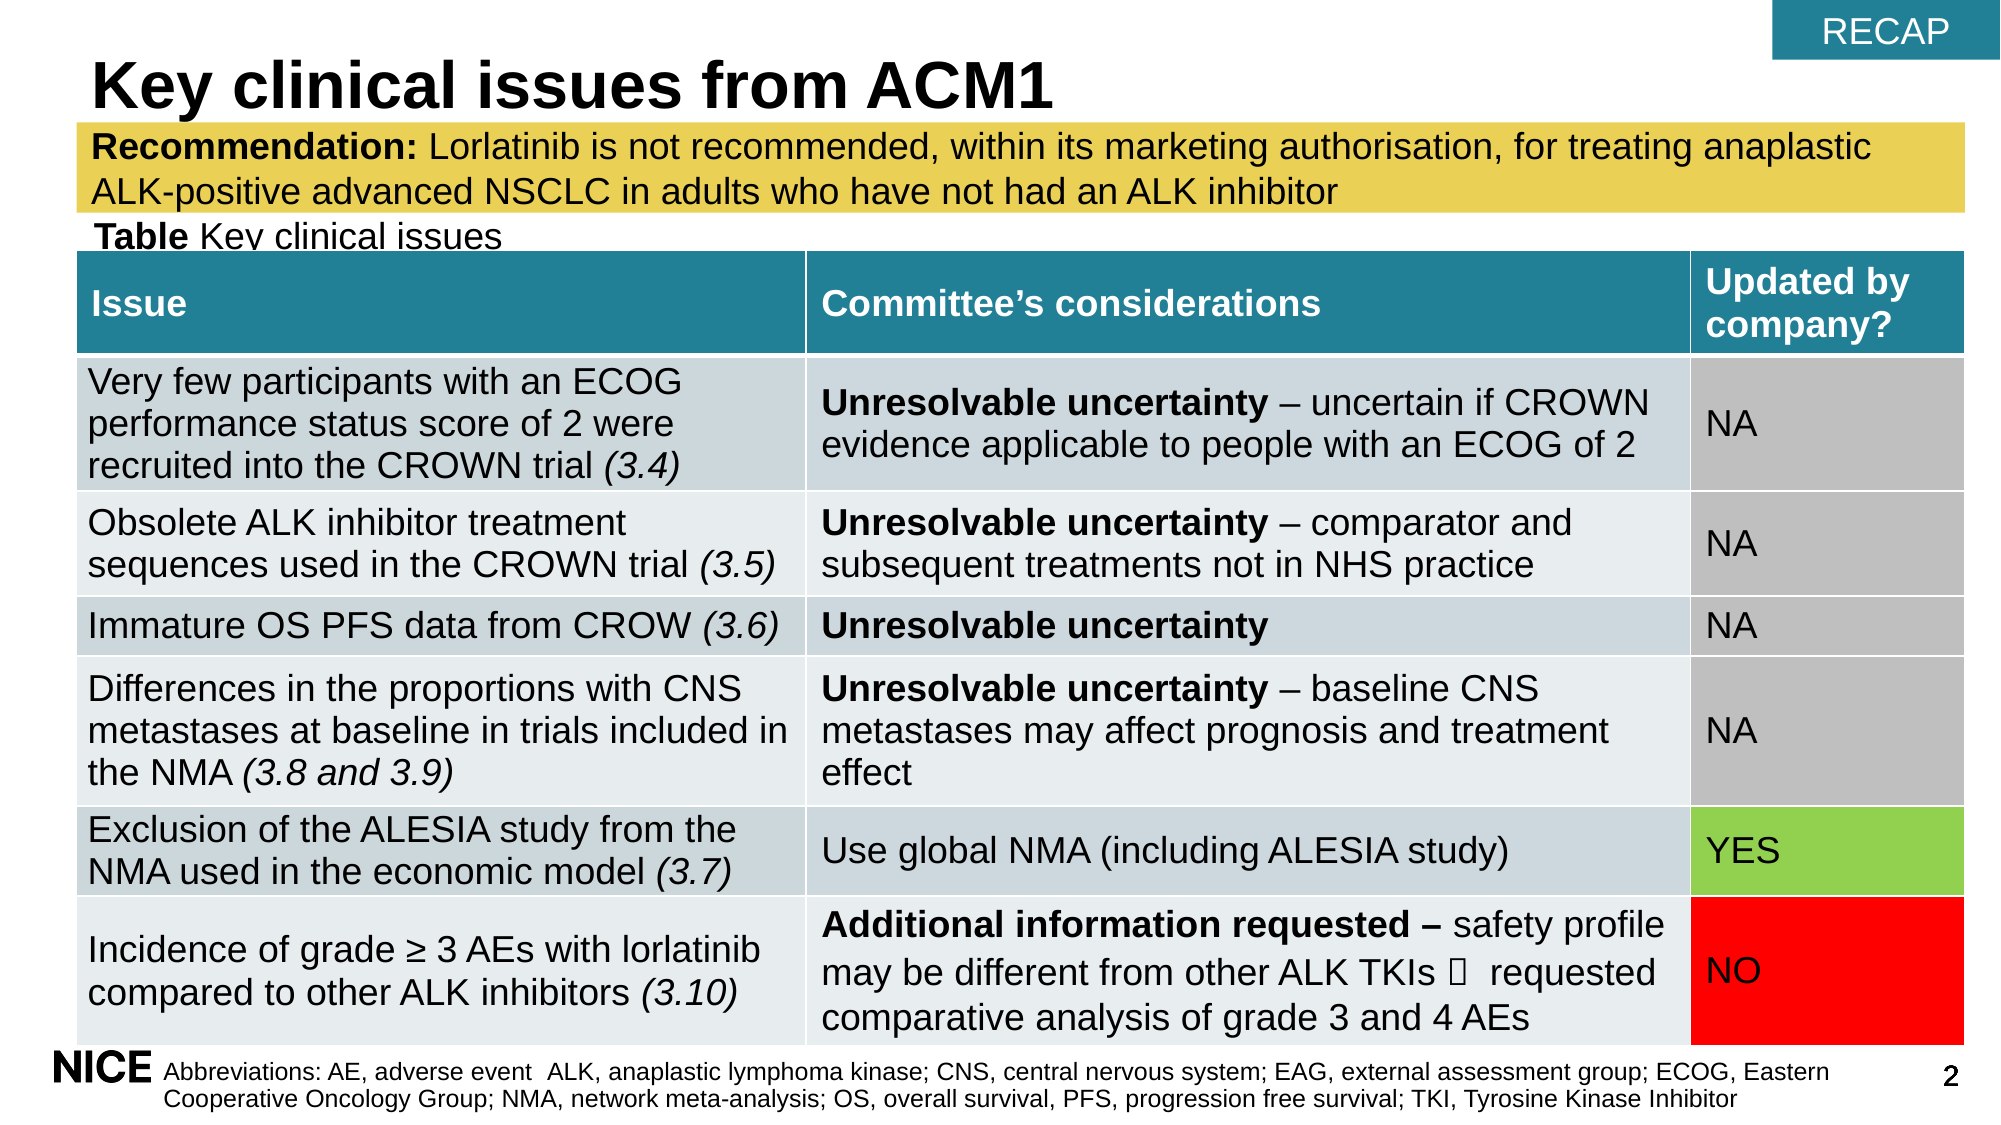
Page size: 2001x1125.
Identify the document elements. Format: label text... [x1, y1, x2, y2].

table_cell NA [1691, 597, 1964, 655]
text_box Recommendation: Lorlatinib is not recommended, within its marketing authorisation, for treating anaplastic ALK-positive advanced NSCLC in adults who have not had an ALK inhibitor [76, 122, 1965, 213]
title Key clinical issues from ACM1 [76, 43, 1923, 141]
table_cell YES [1691, 807, 1964, 895]
picture [54, 1050, 151, 1083]
text_box Table Key clinical issues [79, 204, 518, 250]
table_cell Additional information requested – safety profile may be different from other ALK TKIs  requested comparative analysis of grade 3 and 4 AEs [807, 897, 1690, 1045]
table_cell NA [1691, 492, 1964, 595]
table_cell NA [1691, 657, 1964, 805]
table_cell Very few participants with an ECOG performance status score of 2 were recruited into the CROWN trial (3.4) [77, 358, 805, 490]
text_box RECAP [1772, 0, 2000, 60]
table_cell Unresolvable uncertainty – baseline CNS metastases may affect prognosis and treatment effect [807, 657, 1690, 805]
table_cell NO [1691, 897, 1964, 1045]
table_cell Unresolvable uncertainty – comparator and subsequent treatments not in NHS practice [807, 492, 1690, 595]
table_header Committee’s considerations [807, 251, 1690, 353]
list Abbreviations: AE, adverse event ALK, anaplastic lymphoma kinase; CNS, central nervous system; EAG, external assessment group; ECOG, Eastern Cooperative Oncology Group; NMA, network meta-analysis; OS, overall survival, PFS, progression free survival; TKI, Tyrosine Kinase Inhibitor [148, 1051, 1923, 1113]
table_cell Obsolete ALK inhibitor treatment sequences used in the CROWN trial (3.5) [77, 492, 805, 595]
table_header Updated by company? [1691, 251, 1964, 353]
table_cell Unresolvable uncertainty [807, 597, 1690, 655]
table_header Issue [77, 251, 805, 353]
table_cell NA [1691, 358, 1964, 490]
table_cell Exclusion of the ALESIA study from the NMA used in the economic model (3.7) [77, 807, 805, 895]
table_cell Immature OS PFS data from CROW (3.6) [77, 597, 805, 655]
table_cell Use global NMA (including ALESIA study) [807, 807, 1690, 895]
table_cell Differences in the proportions with CNS metastases at baseline in trials included in the NMA (3.8 and 3.9) [77, 657, 805, 805]
table_cell Unresolvable uncertainty – uncertain if CROWN evidence applicable to people with an ECOG of 2 [807, 358, 1690, 490]
table_cell Incidence of grade ≥ 3 AEs with lorlatinib compared to other ALK inhibitors (3.10) [77, 897, 805, 1045]
